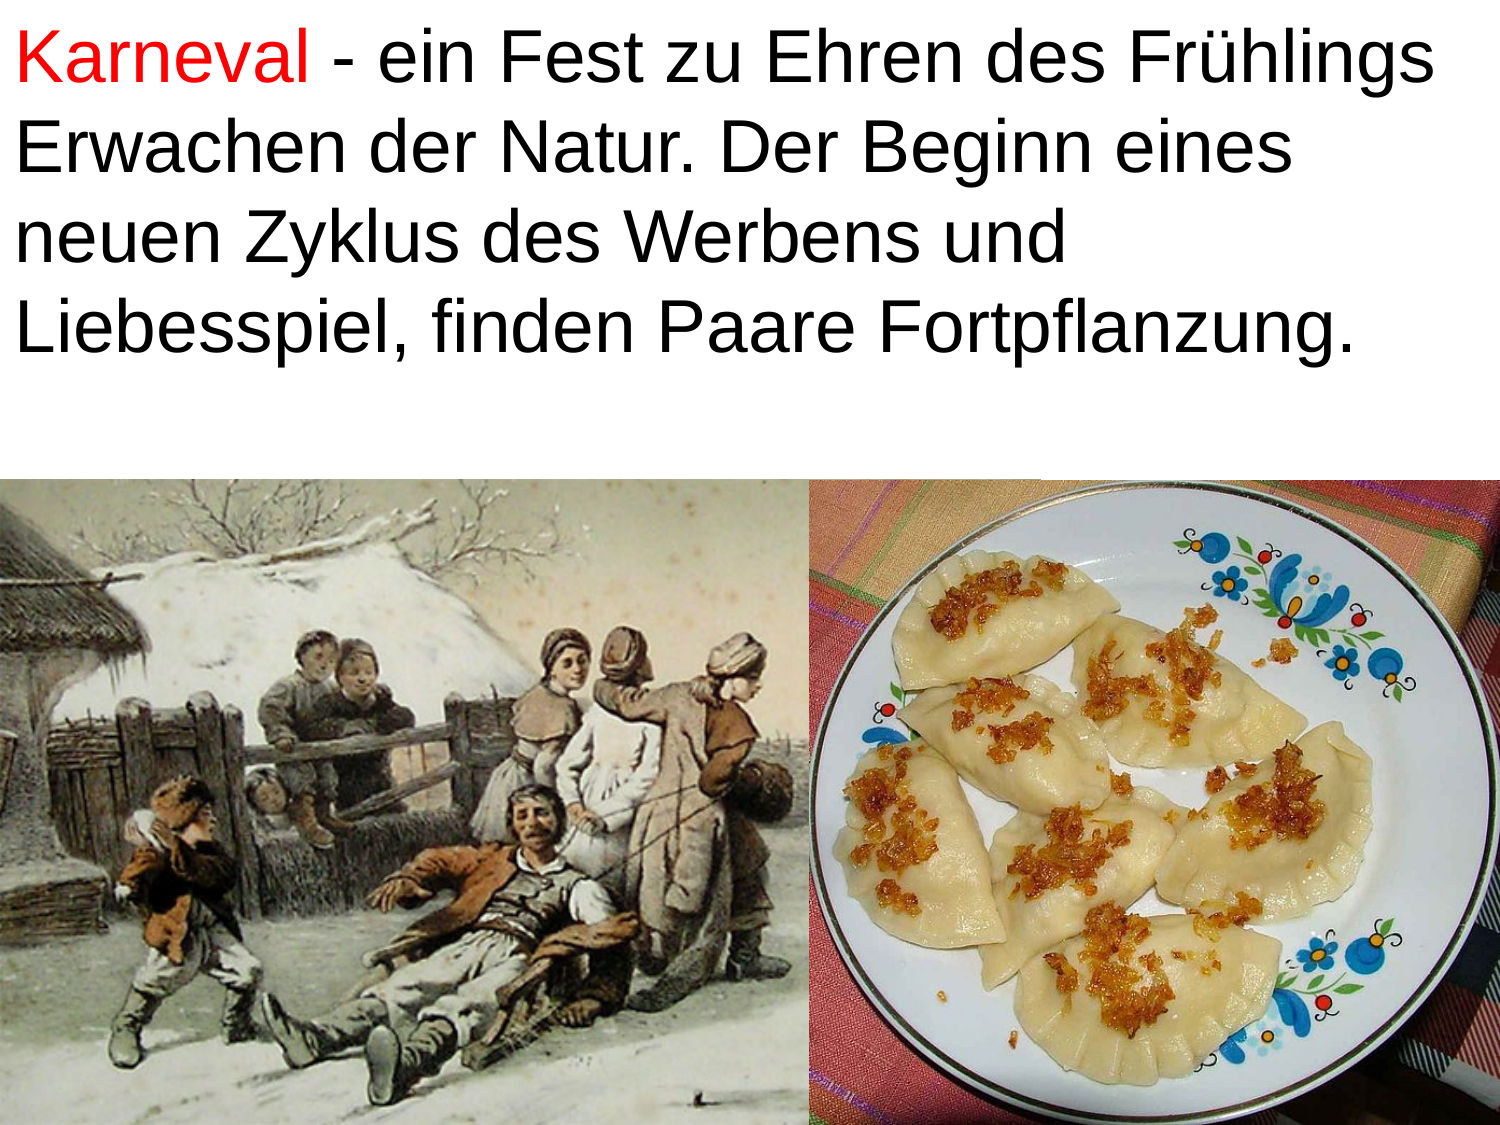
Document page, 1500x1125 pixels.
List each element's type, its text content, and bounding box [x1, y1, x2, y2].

text_box Karneval - ein Fest zu Ehren des Frühlings Erwachen der Natur. Der Beginn eines neuen Zyklus des Werbens und Liebesspiel, finden Paare Fortpflanzung. [0, 0, 1500, 375]
picture [0, 479, 1500, 1125]
